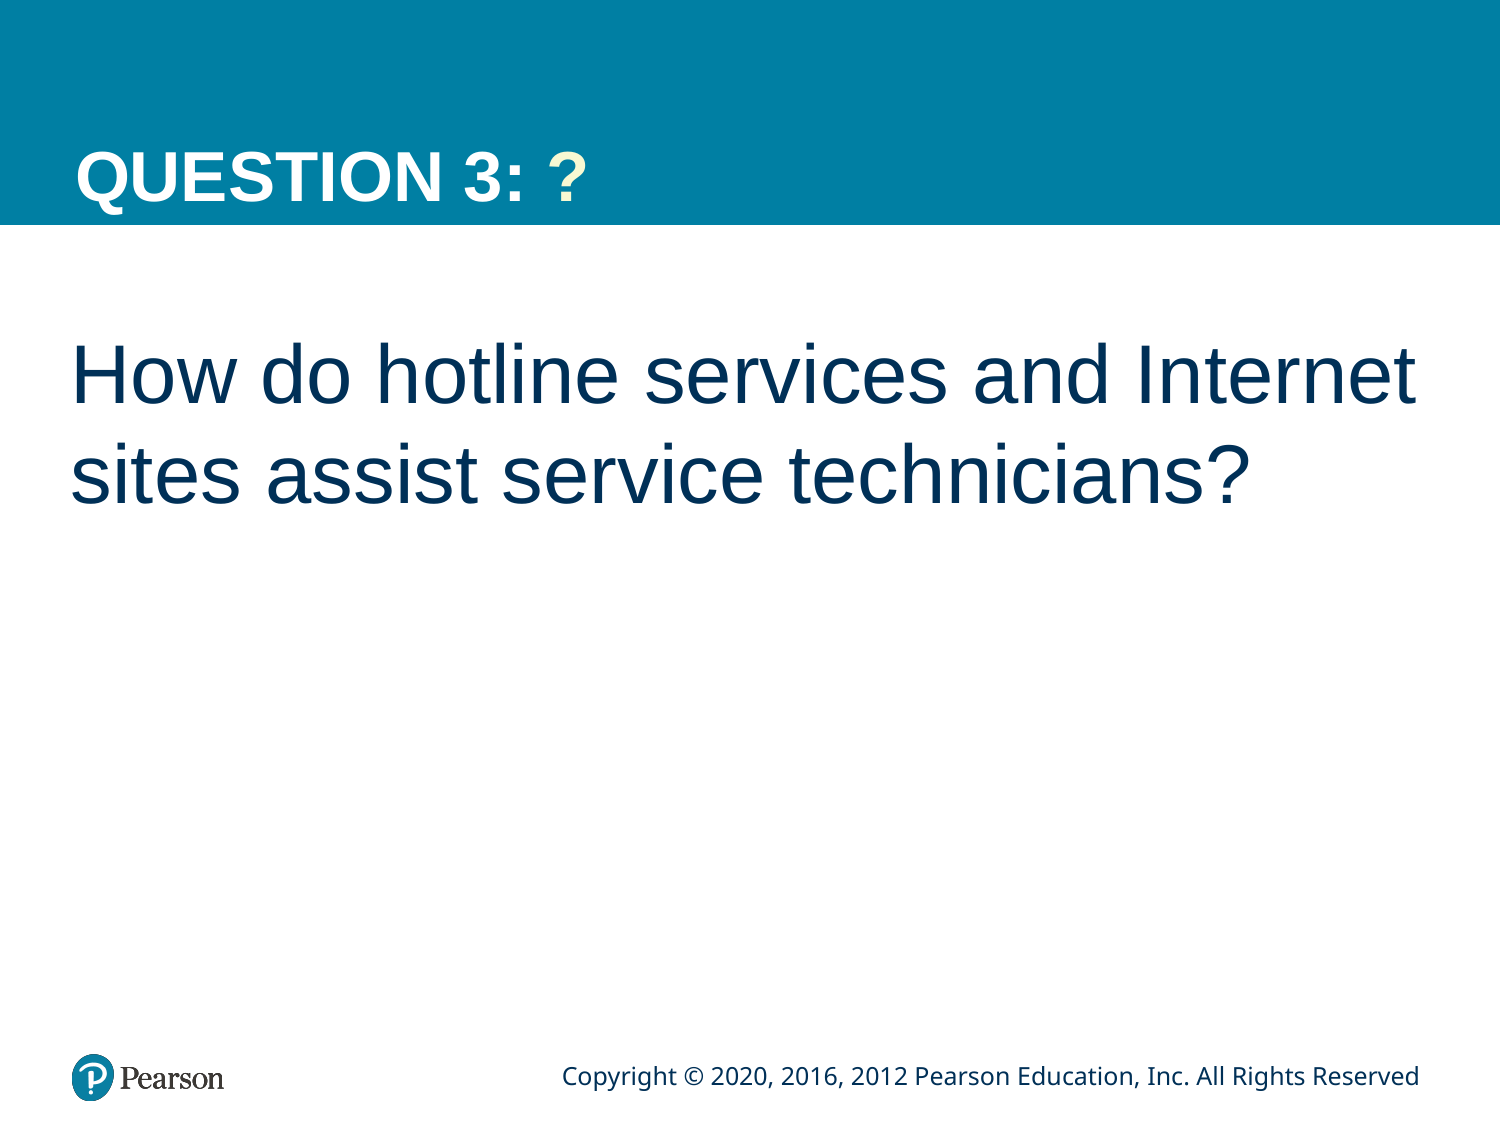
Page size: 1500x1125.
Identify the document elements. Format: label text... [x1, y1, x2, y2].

picture [80, 1063, 106, 1088]
text_box How do hotline services and Internet sites assist service technicians? [56, 312, 1457, 528]
picture [72, 1054, 87, 1070]
title QUESTION 3: ? [75, 35, 1425, 216]
picture [72, 1088, 83, 1101]
picture [98, 1054, 224, 1101]
